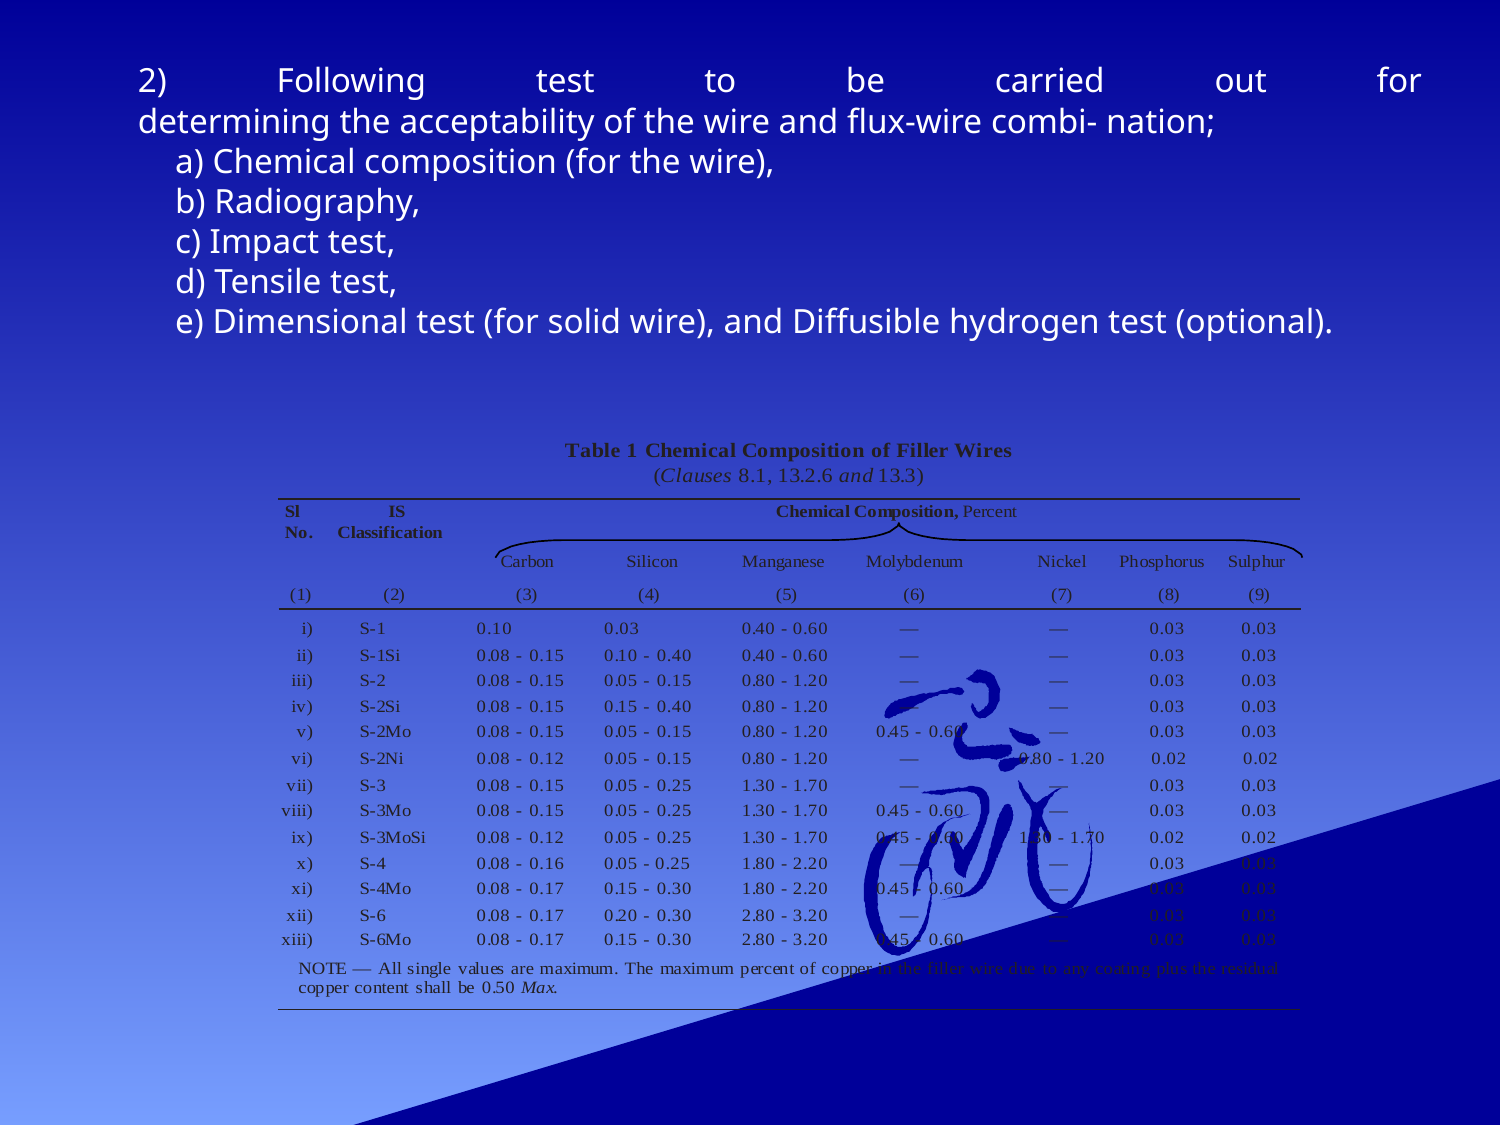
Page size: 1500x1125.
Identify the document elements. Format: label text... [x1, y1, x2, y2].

text_box 2) Following test to be carried out for determining the acceptability of the wire and flux-wire combi- nation; a) Chemical composition (for the wire), b) Radiography, c) Impact test, d) Tensile test, e) Dimensional test (for solid wire), and Diffusible hydrogen test (optional). [91, 50, 1439, 1104]
picture [114, 424, 1351, 1010]
